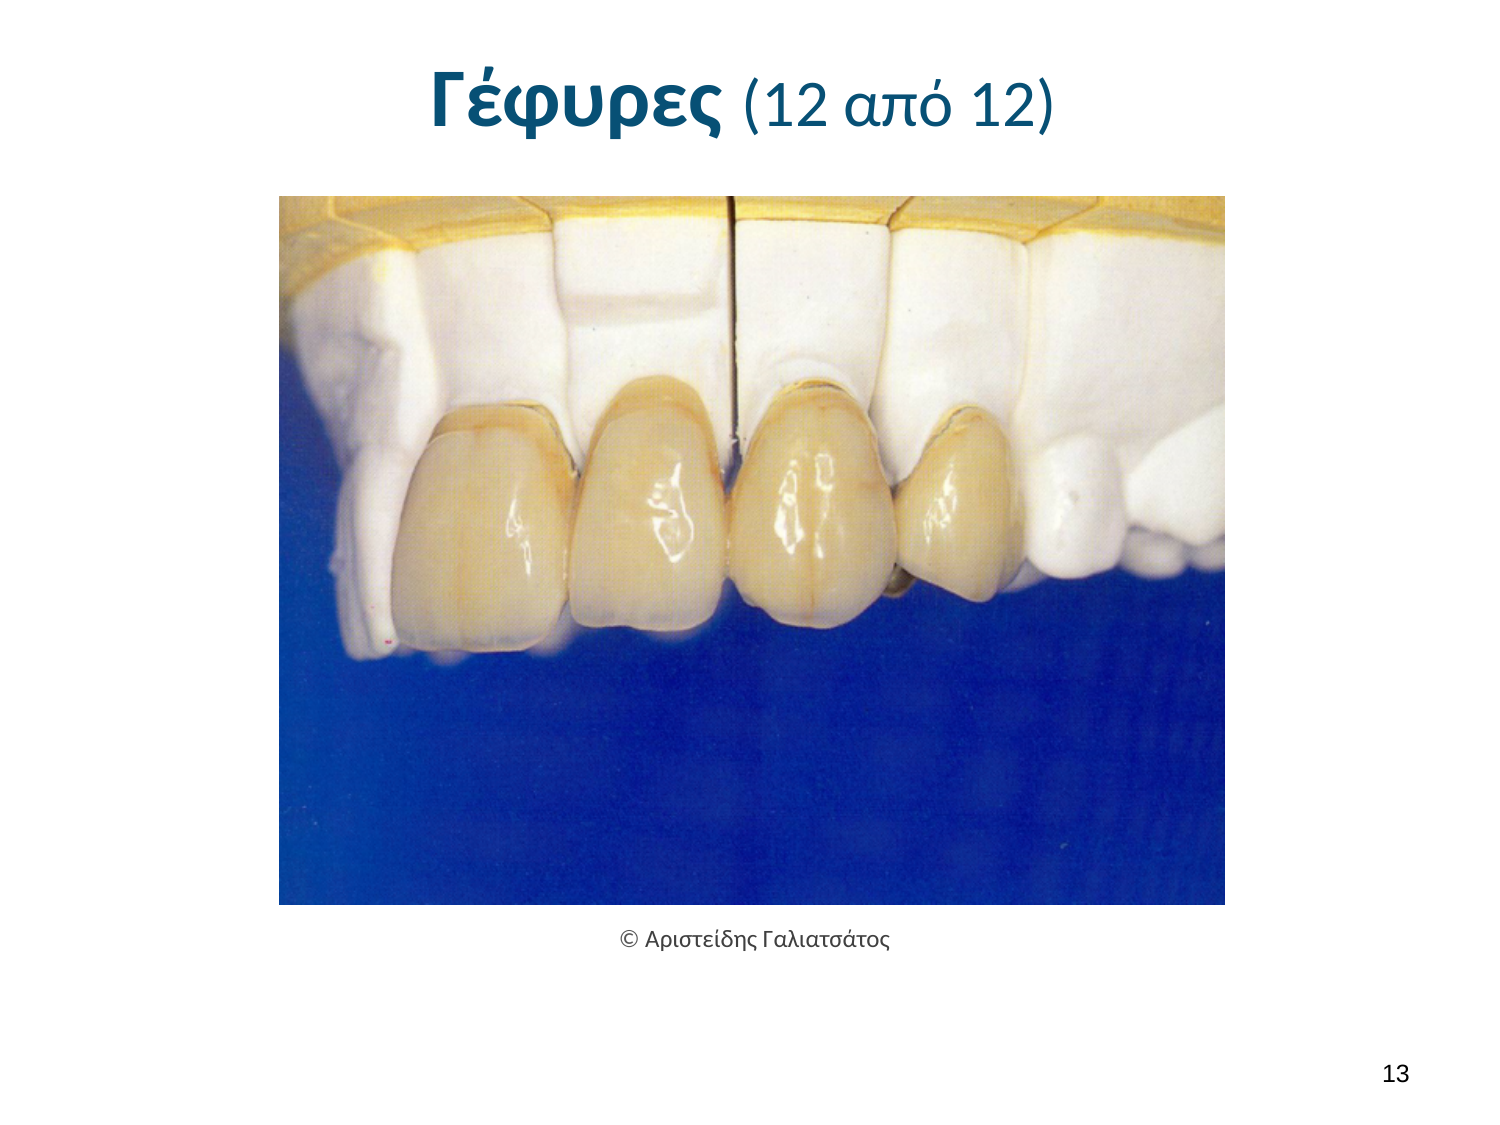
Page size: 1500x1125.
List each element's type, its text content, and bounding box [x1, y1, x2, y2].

text_box © Αριστείδης Γαλιατσάτος [603, 915, 939, 960]
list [278, 196, 1225, 906]
title Γέφυρες (12 από 12) [76, 19, 1427, 169]
slide_number 12 [1074, 1042, 1425, 1103]
